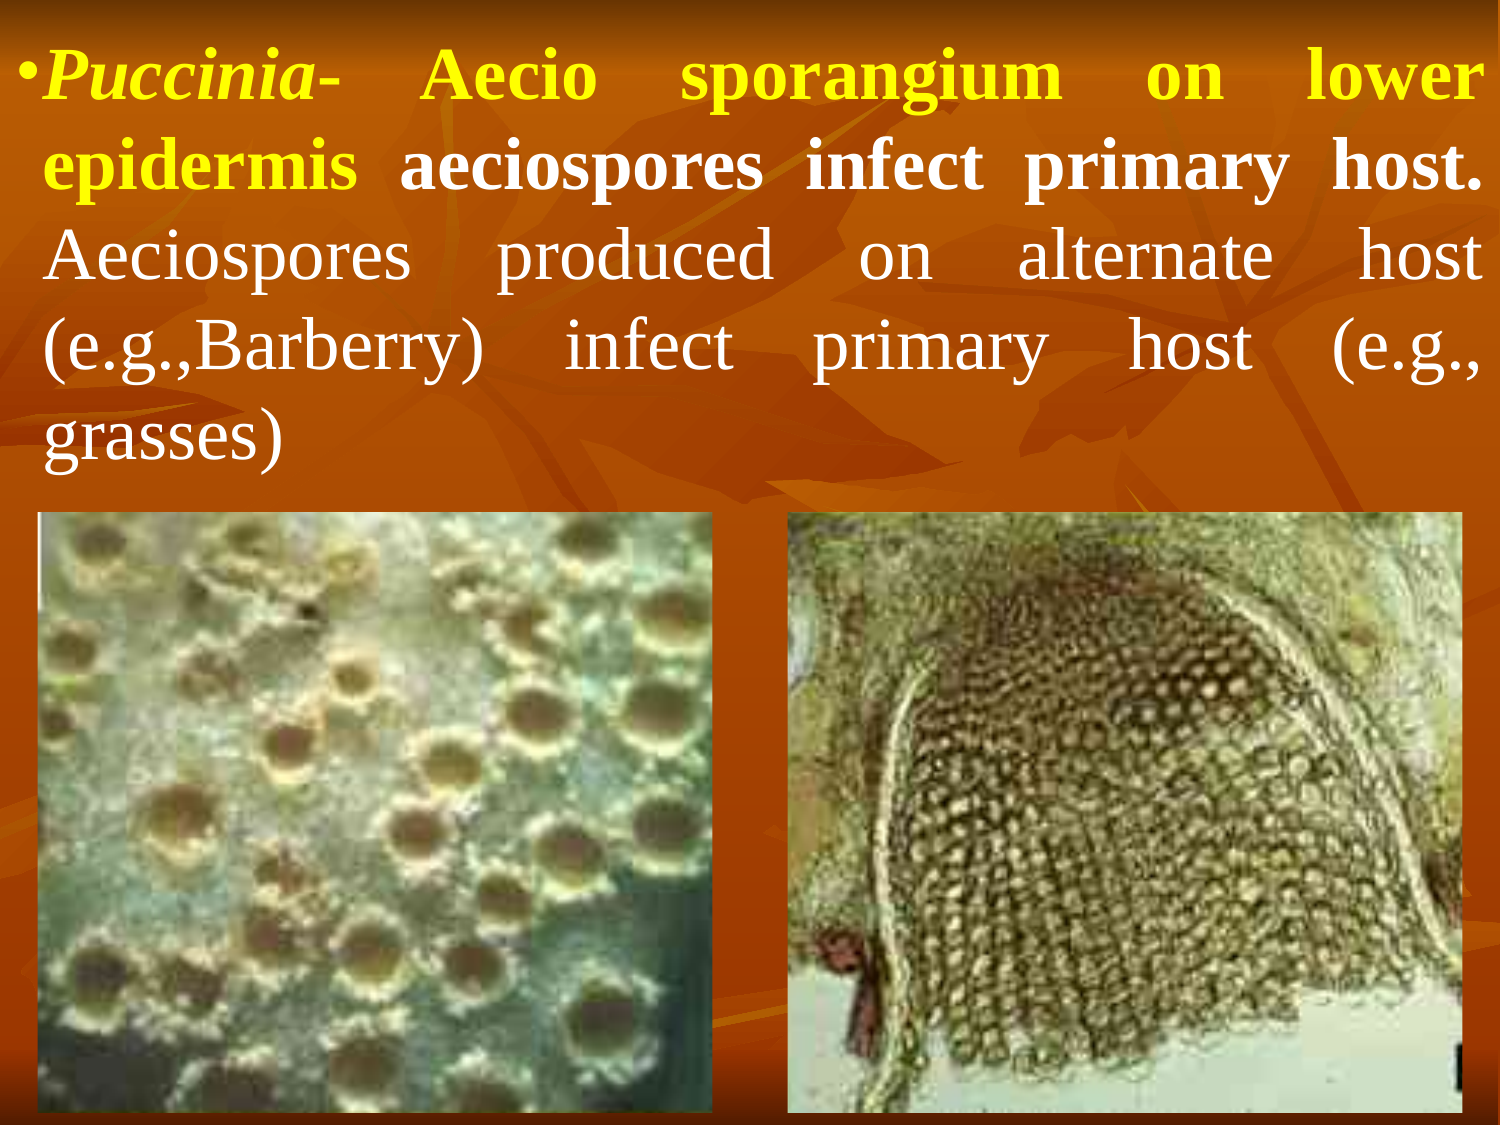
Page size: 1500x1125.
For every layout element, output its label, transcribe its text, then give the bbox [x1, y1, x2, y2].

picture [37, 512, 713, 1113]
title Puccinia- Aecio sporangium on lower epidermis aeciospores infect primary host. Aeciospores produced on alternate host (e.g.,Barberry) infect primary host (e.g., grasses) [0, 0, 1500, 500]
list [787, 512, 1463, 1113]
